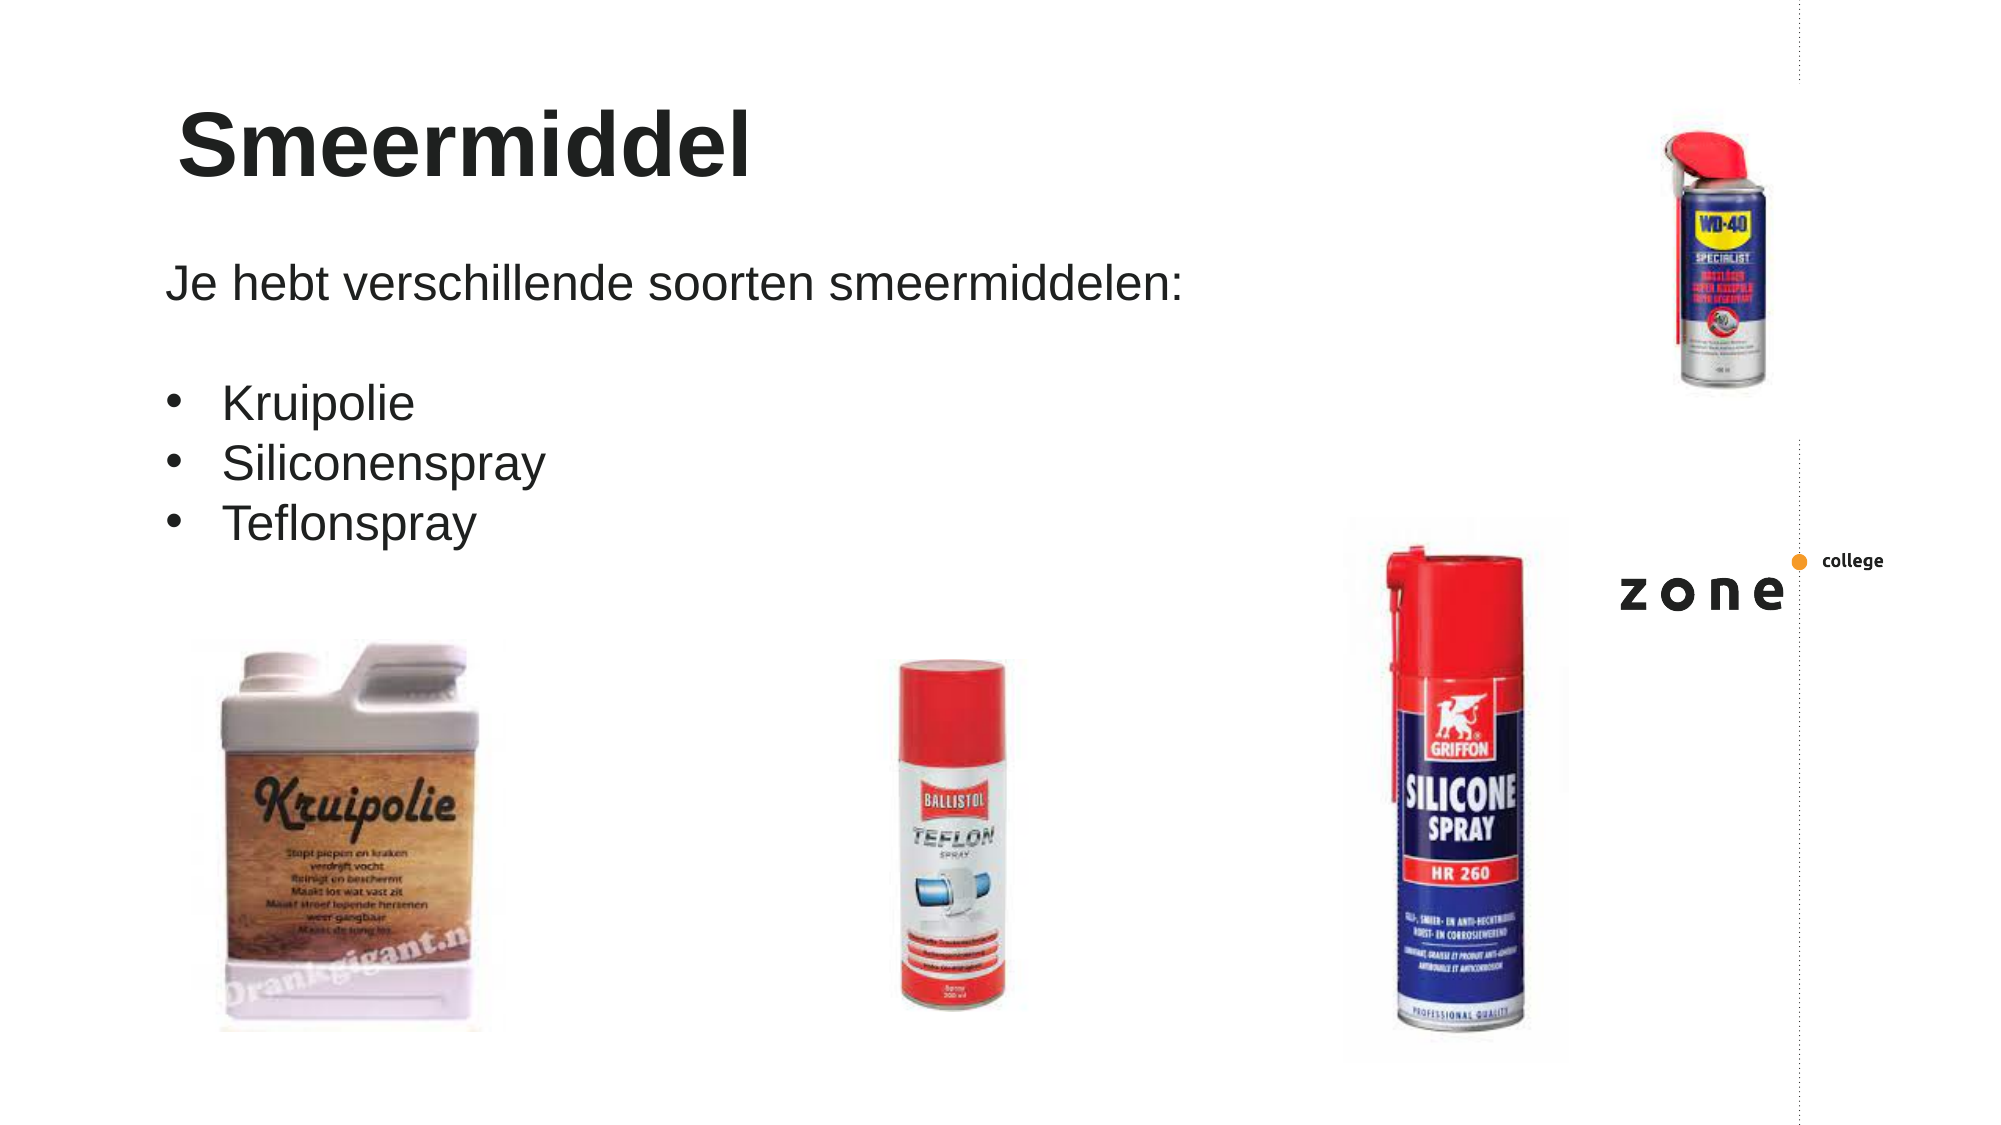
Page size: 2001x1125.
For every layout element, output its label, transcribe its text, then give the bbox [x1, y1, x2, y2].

picture [777, 659, 1129, 1012]
picture [1343, 517, 1569, 1063]
title Smeermiddel [177, 97, 1471, 261]
picture [1548, 0, 2001, 1125]
list Je hebt verschillende soorten smeermiddelen: Kruipolie Siliconenspray Teflonspray [165, 250, 1389, 1028]
picture [191, 639, 506, 1032]
